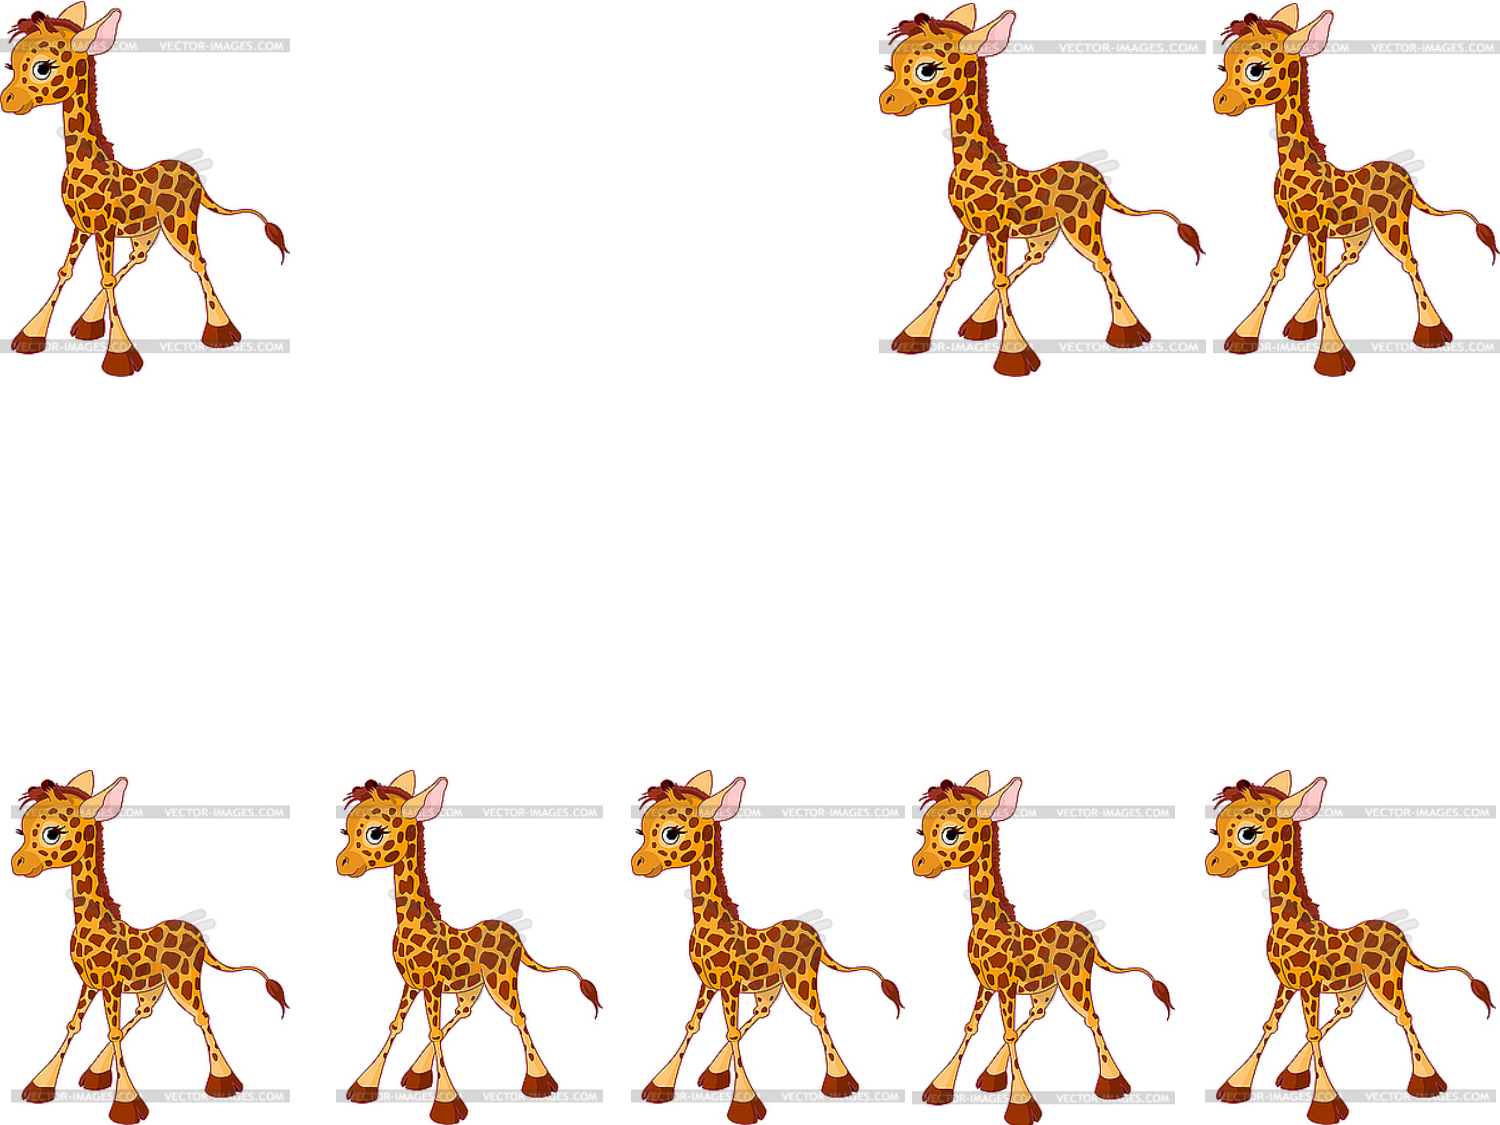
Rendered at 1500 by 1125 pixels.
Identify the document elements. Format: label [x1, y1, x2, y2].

picture [631, 770, 905, 1125]
picture [1213, 3, 1500, 378]
picture [10, 770, 290, 1125]
picture [879, 3, 1206, 378]
picture [911, 770, 1175, 1125]
picture [0, 0, 290, 378]
picture [336, 770, 604, 1125]
picture [1205, 770, 1496, 1125]
